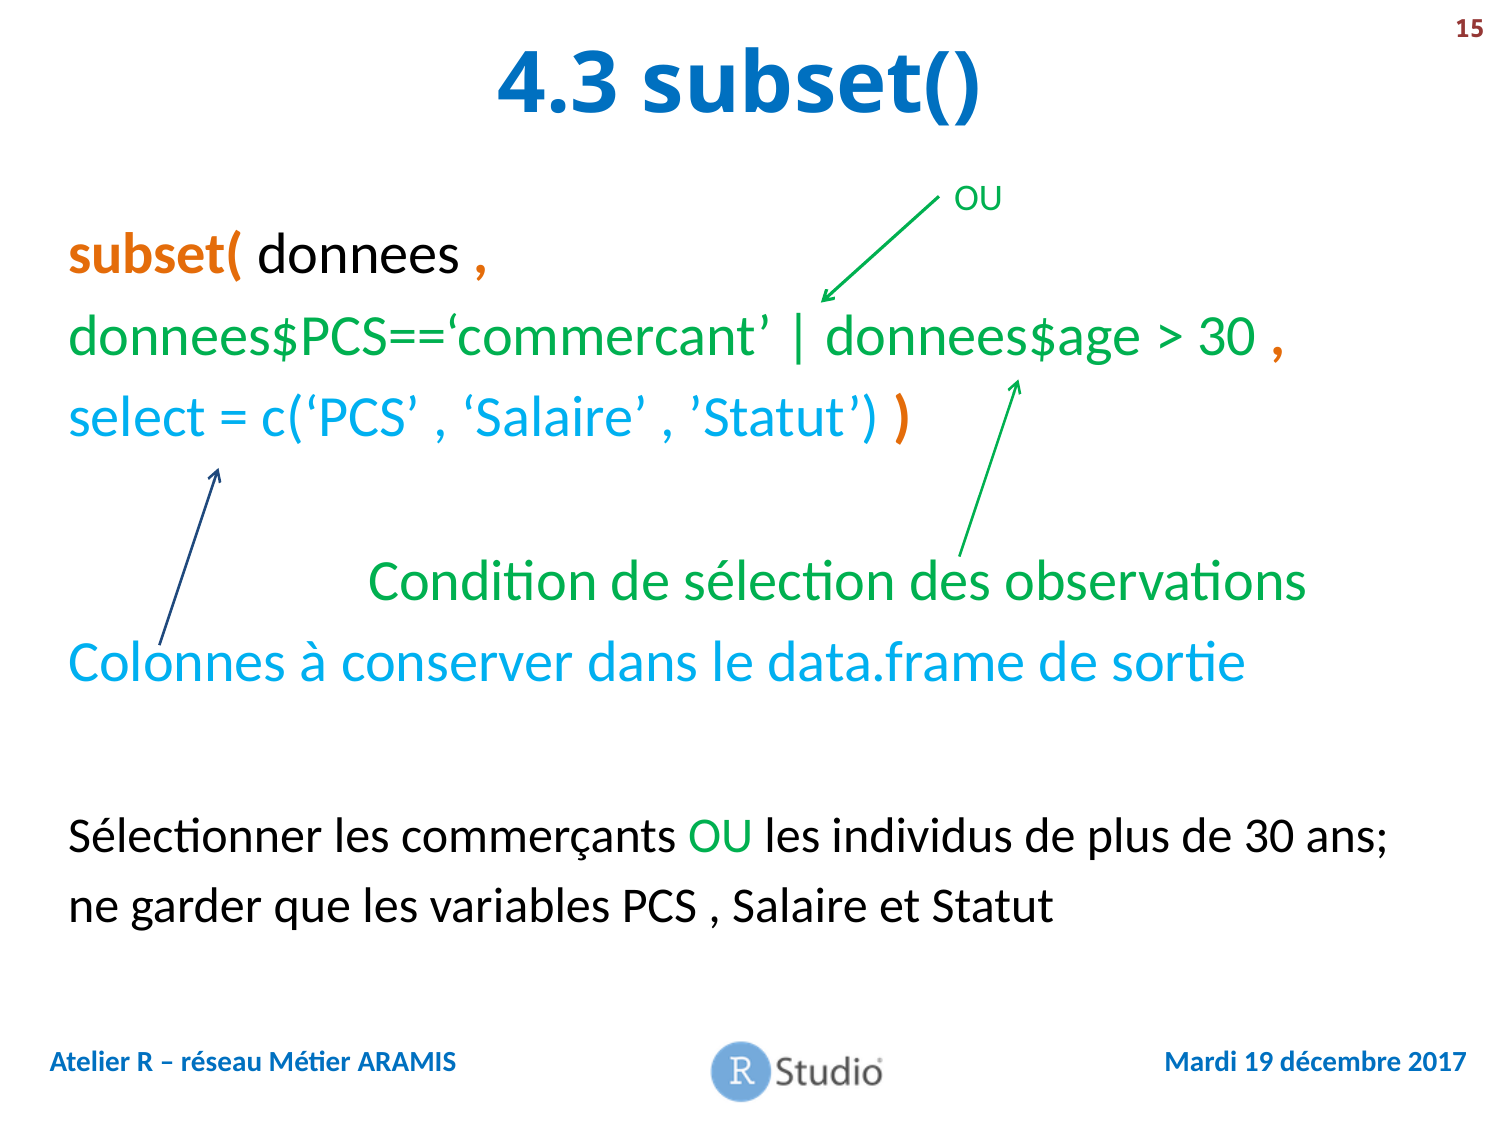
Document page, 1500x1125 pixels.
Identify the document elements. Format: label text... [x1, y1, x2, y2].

picture [698, 1021, 912, 1117]
title 4.3 subset() [64, 19, 1415, 138]
text_box Atelier R – réseau Métier ARAMIS Mardi 19 décembre 2017 [29, 1035, 693, 1102]
list subset( donnees , donnees$PCS==‘commercant’ | donnees$age > 30 , select = c(‘PCS’ , ‘Salaire’ , ’Statut’) ) Condition de sélection des observations Colonnes à conserver dans le data.frame de sortie Sélectionner les commerçants OU les individus de plus de 30 ans; ne garder que les variables PCS , Salaire et Statut [53, 208, 1459, 976]
text_box Atelier R – réseau Métier ARAMIS Mardi 19 décembre 2017 [915, 1035, 1483, 1102]
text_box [820, 195, 940, 303]
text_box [159, 467, 219, 646]
slide_number 15 [1149, 0, 1500, 60]
text_box OU [939, 166, 1018, 226]
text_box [959, 379, 1019, 557]
